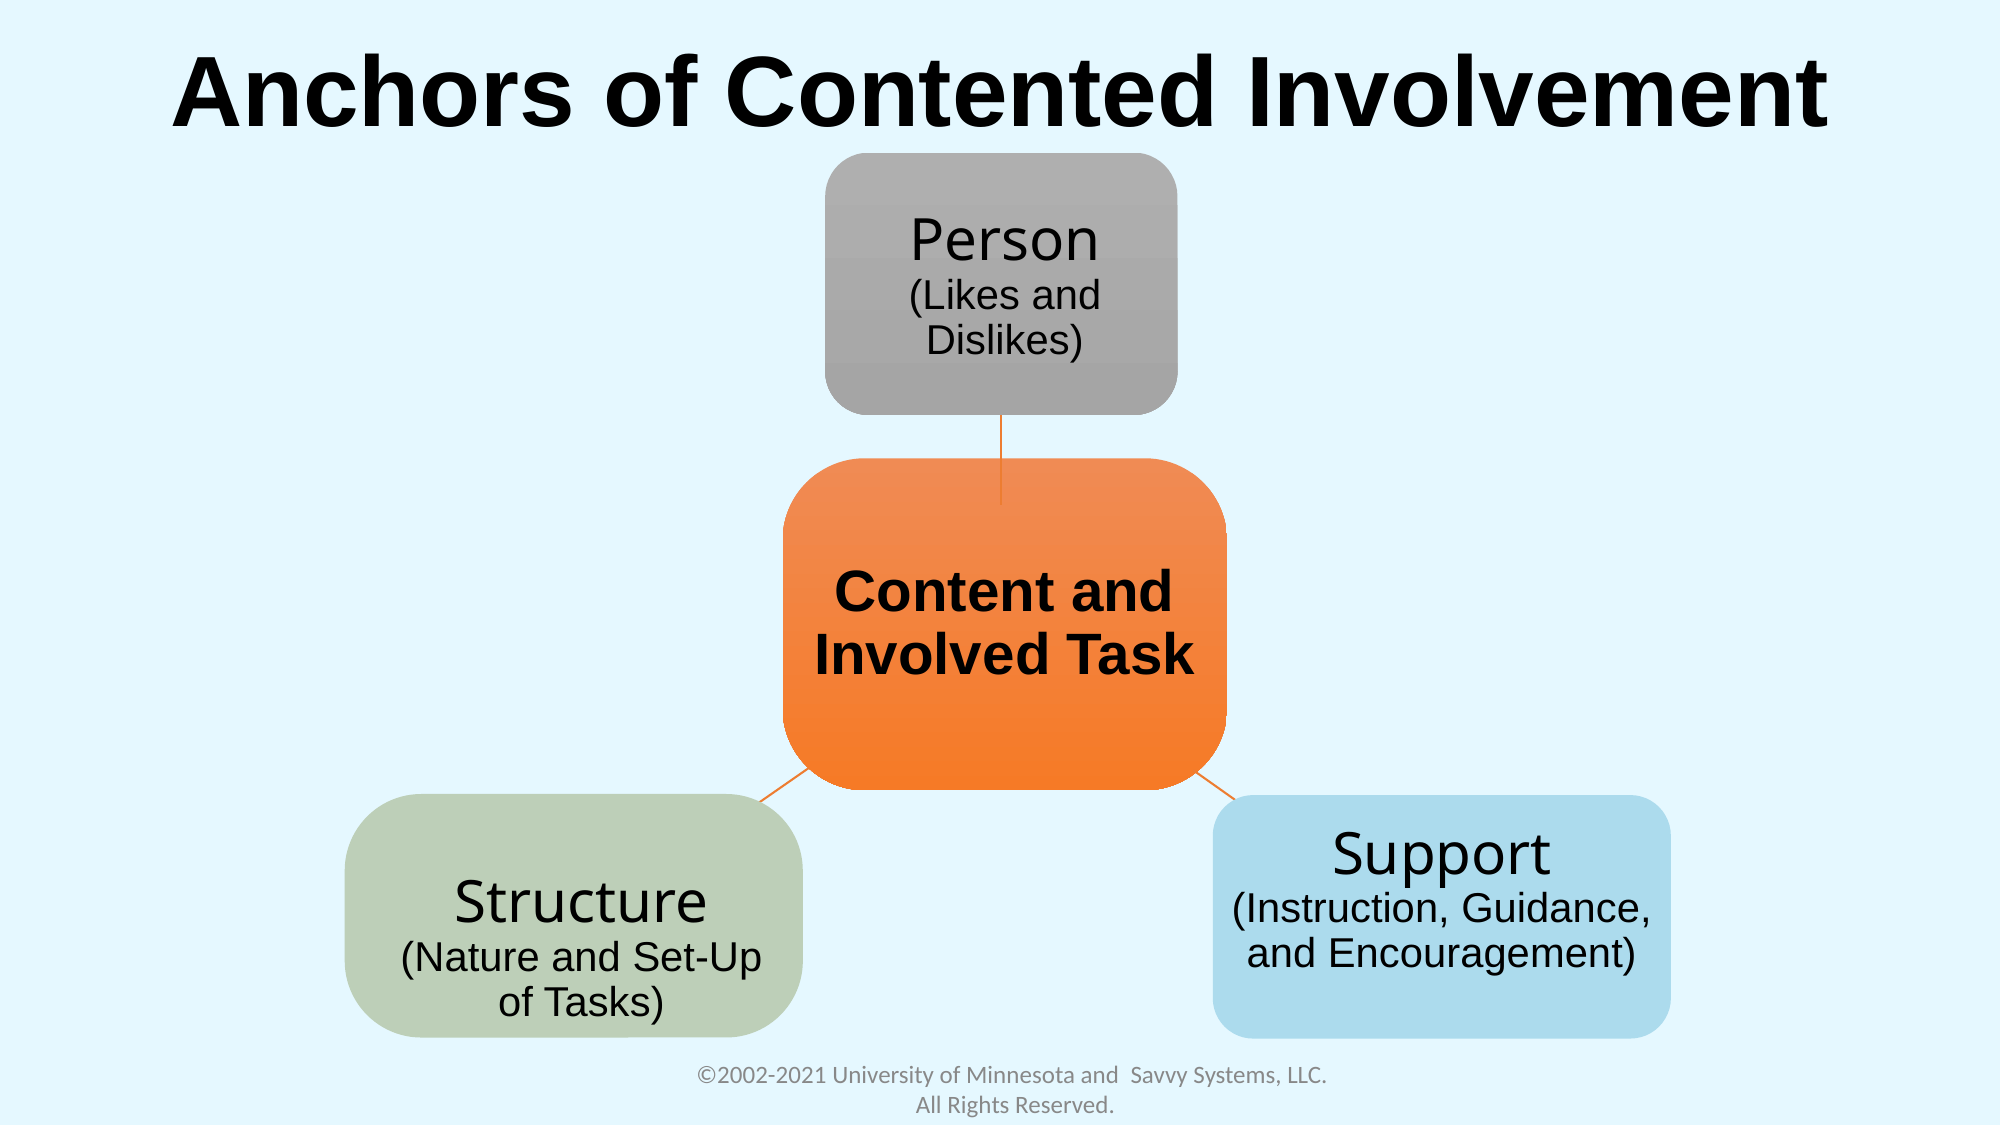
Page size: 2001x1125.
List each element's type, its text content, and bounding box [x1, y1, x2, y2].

title Anchors of Contented Involvement [104, 5, 1896, 184]
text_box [328, 152, 1672, 1046]
footer ©2002-2021 University of Minnesota and Savvy Systems, LLC. All Rights Reserved. [678, 1058, 1353, 1119]
text_box Structure (Nature and Set-Up of Tasks) [352, 1053, 811, 1087]
